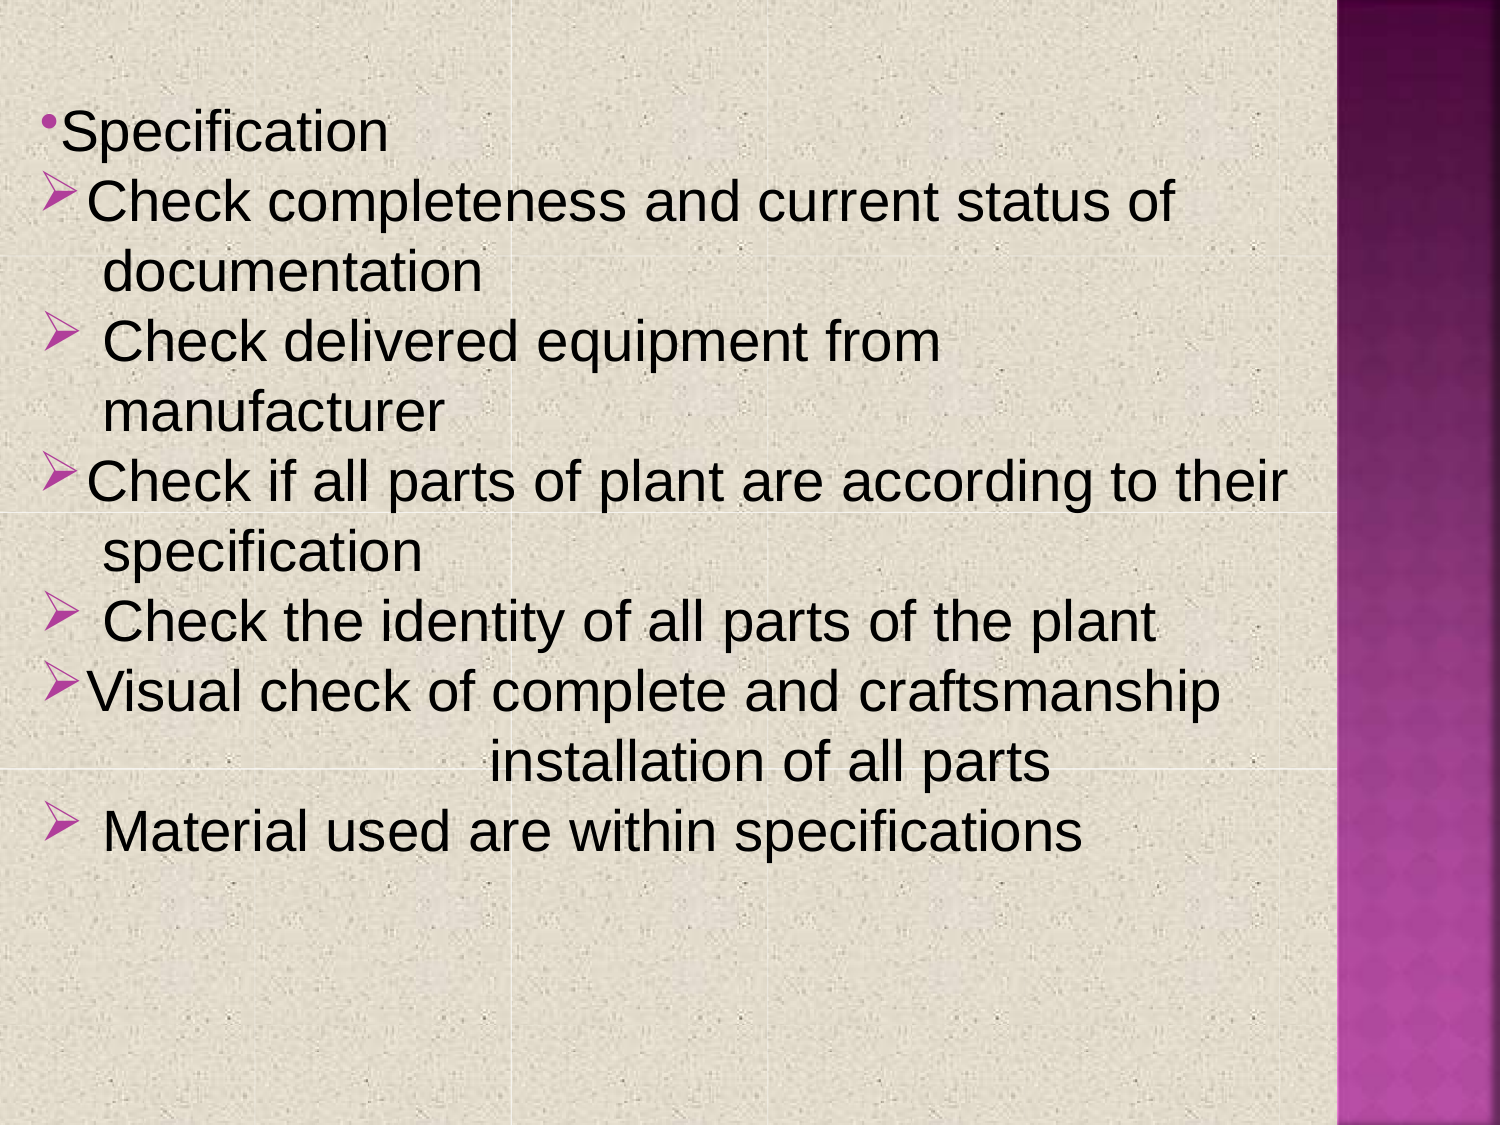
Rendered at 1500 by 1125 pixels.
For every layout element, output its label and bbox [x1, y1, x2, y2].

text_box [0, 0, 1500, 1125]
